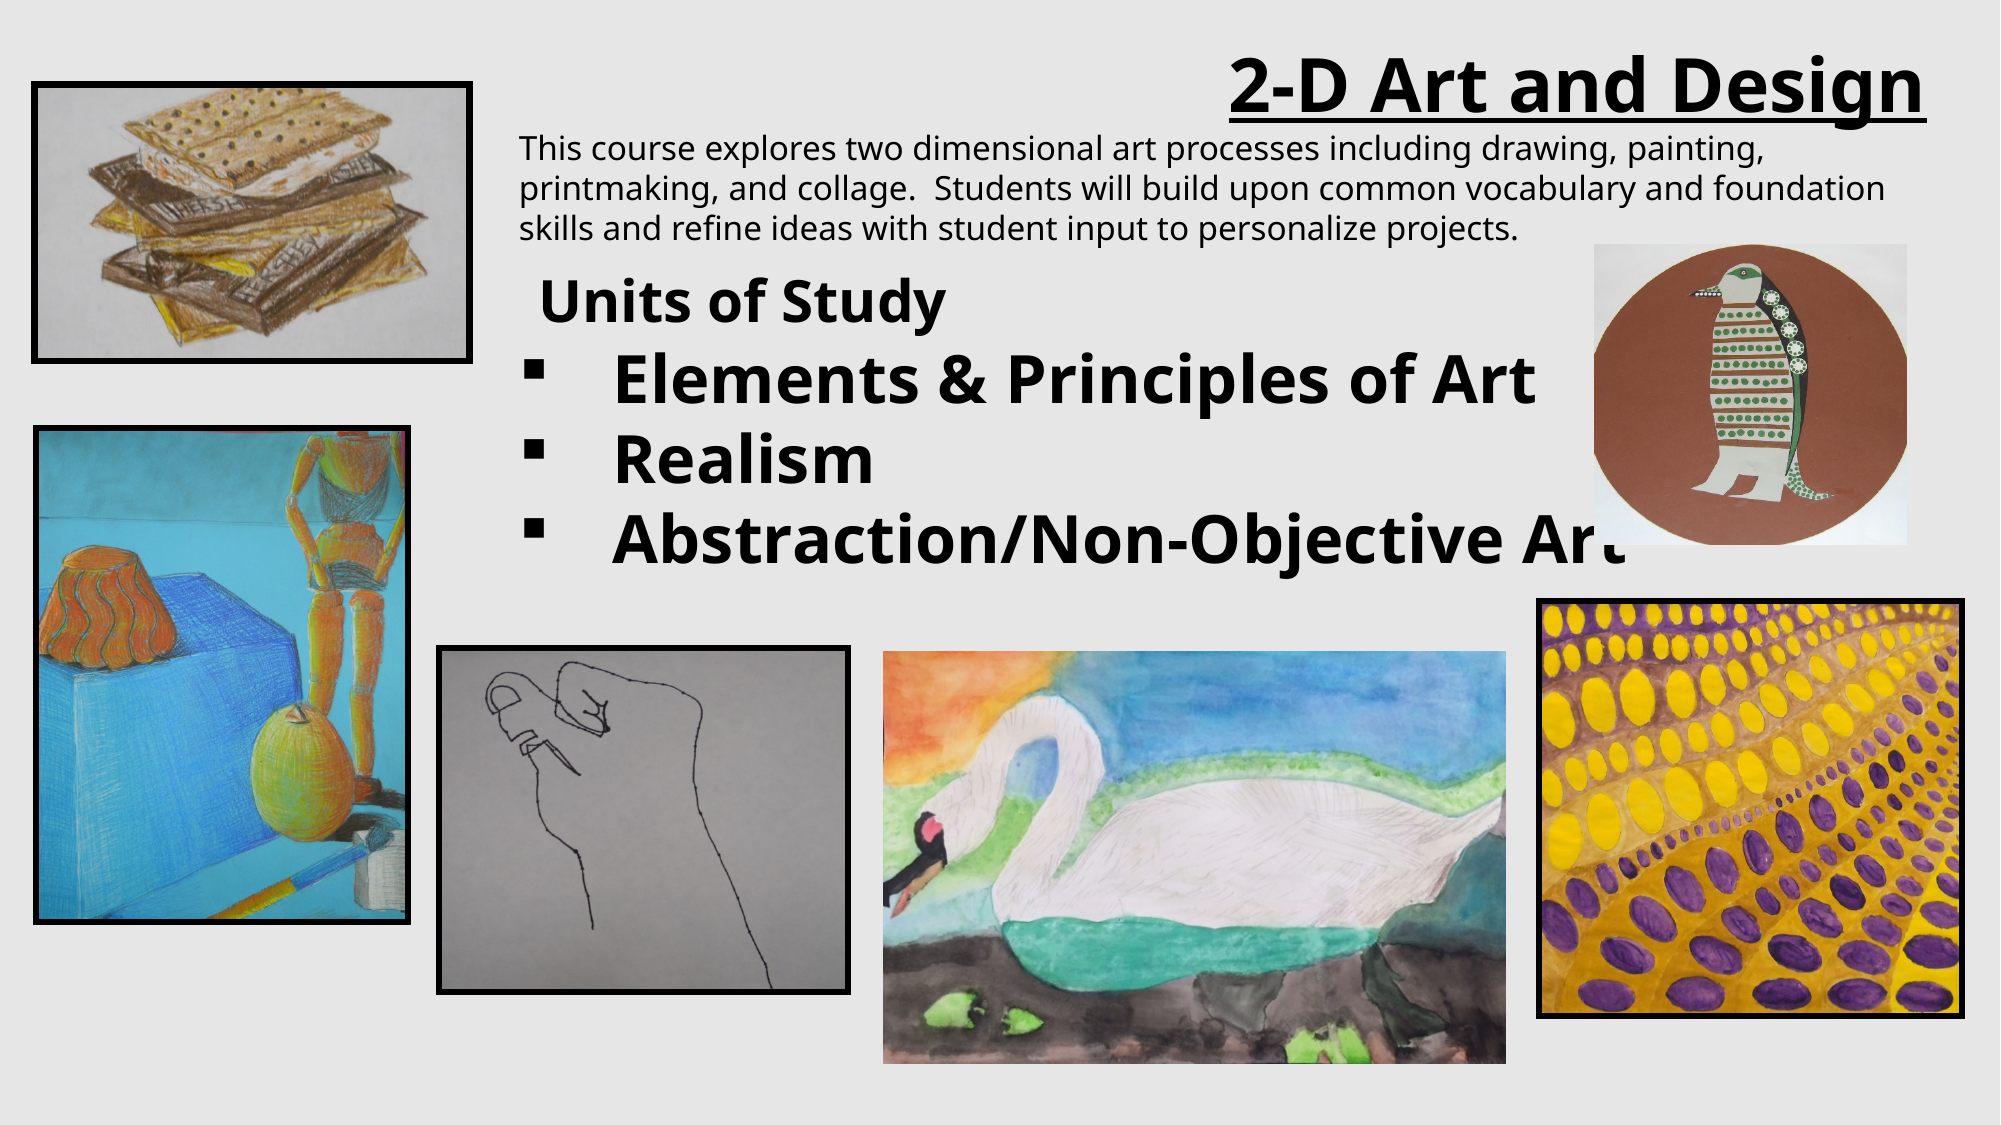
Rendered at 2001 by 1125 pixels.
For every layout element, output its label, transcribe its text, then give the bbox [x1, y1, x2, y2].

text_box 2-D Art and Design This course explores two dimensional art processes including drawing, painting, printmaking, and collage. Students will build upon common vocabulary and foundation skills and refine ideas with student input to personalize projects. Units of Study Elements & Principles of Art Realism Abstraction/Non-Objective Art [504, 29, 1942, 585]
picture [37, 87, 467, 358]
picture [442, 651, 845, 989]
picture [1542, 604, 1960, 1014]
picture [38, 431, 405, 919]
picture [1594, 244, 1907, 545]
picture [883, 651, 1506, 1064]
